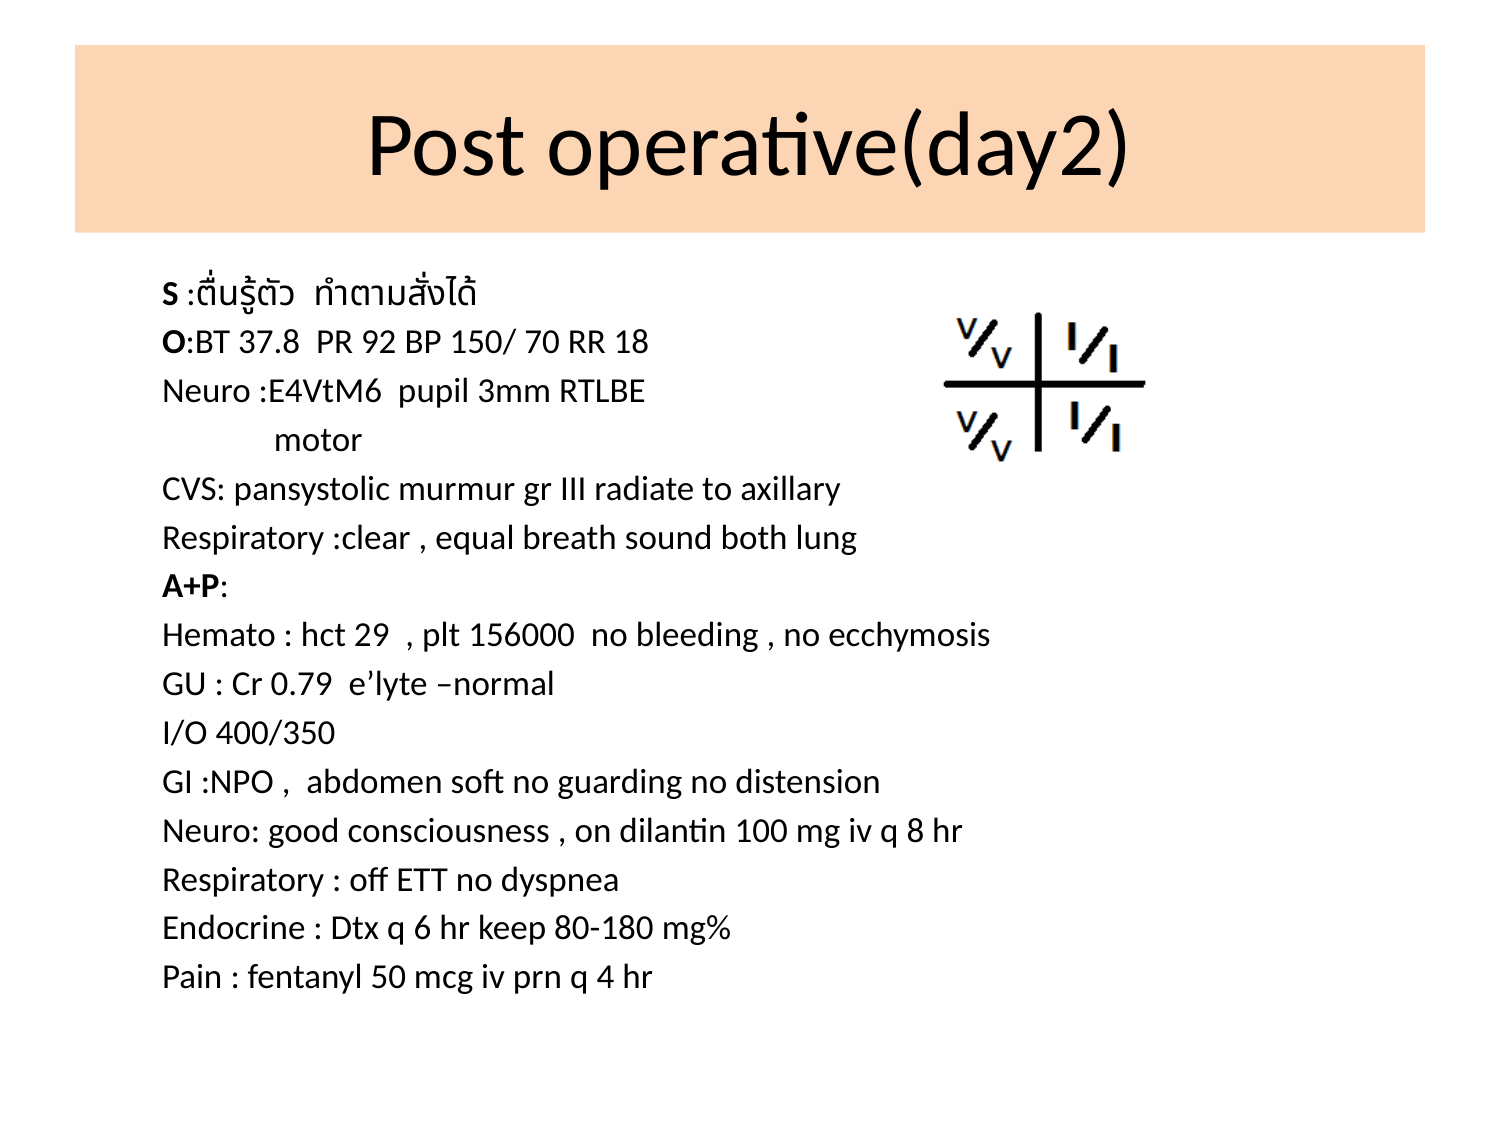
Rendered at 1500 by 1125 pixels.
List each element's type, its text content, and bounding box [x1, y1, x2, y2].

list S :ตื่นรู้ตัว ทำตามสั่งได้ O:BT 37.8 PR 92 BP 150/ 70 RR 18 Neuro :E4VtM6 pupil 3mm RTLBE motor CVS: pansystolic murmur gr III radiate to axillary Respiratory :clear , equal breath sound both lung A+P: Hemato : hct 29 , plt 156000 no bleeding , no ecchymosis GU : Cr 0.79 e’lyte –normal I/O 400/350 GI :NPO , abdomen soft no guarding no distension Neuro: good consciousness , on dilantin 100 mg iv q 8 hr Respiratory : off ETT no dyspnea Endocrine : Dtx q 6 hr keep 80-180 mg% Pain : fentanyl 50 mcg iv prn q 4 hr [75, 262, 1483, 1005]
picture [915, 278, 1221, 481]
title Post operative(day2) [75, 45, 1425, 233]
